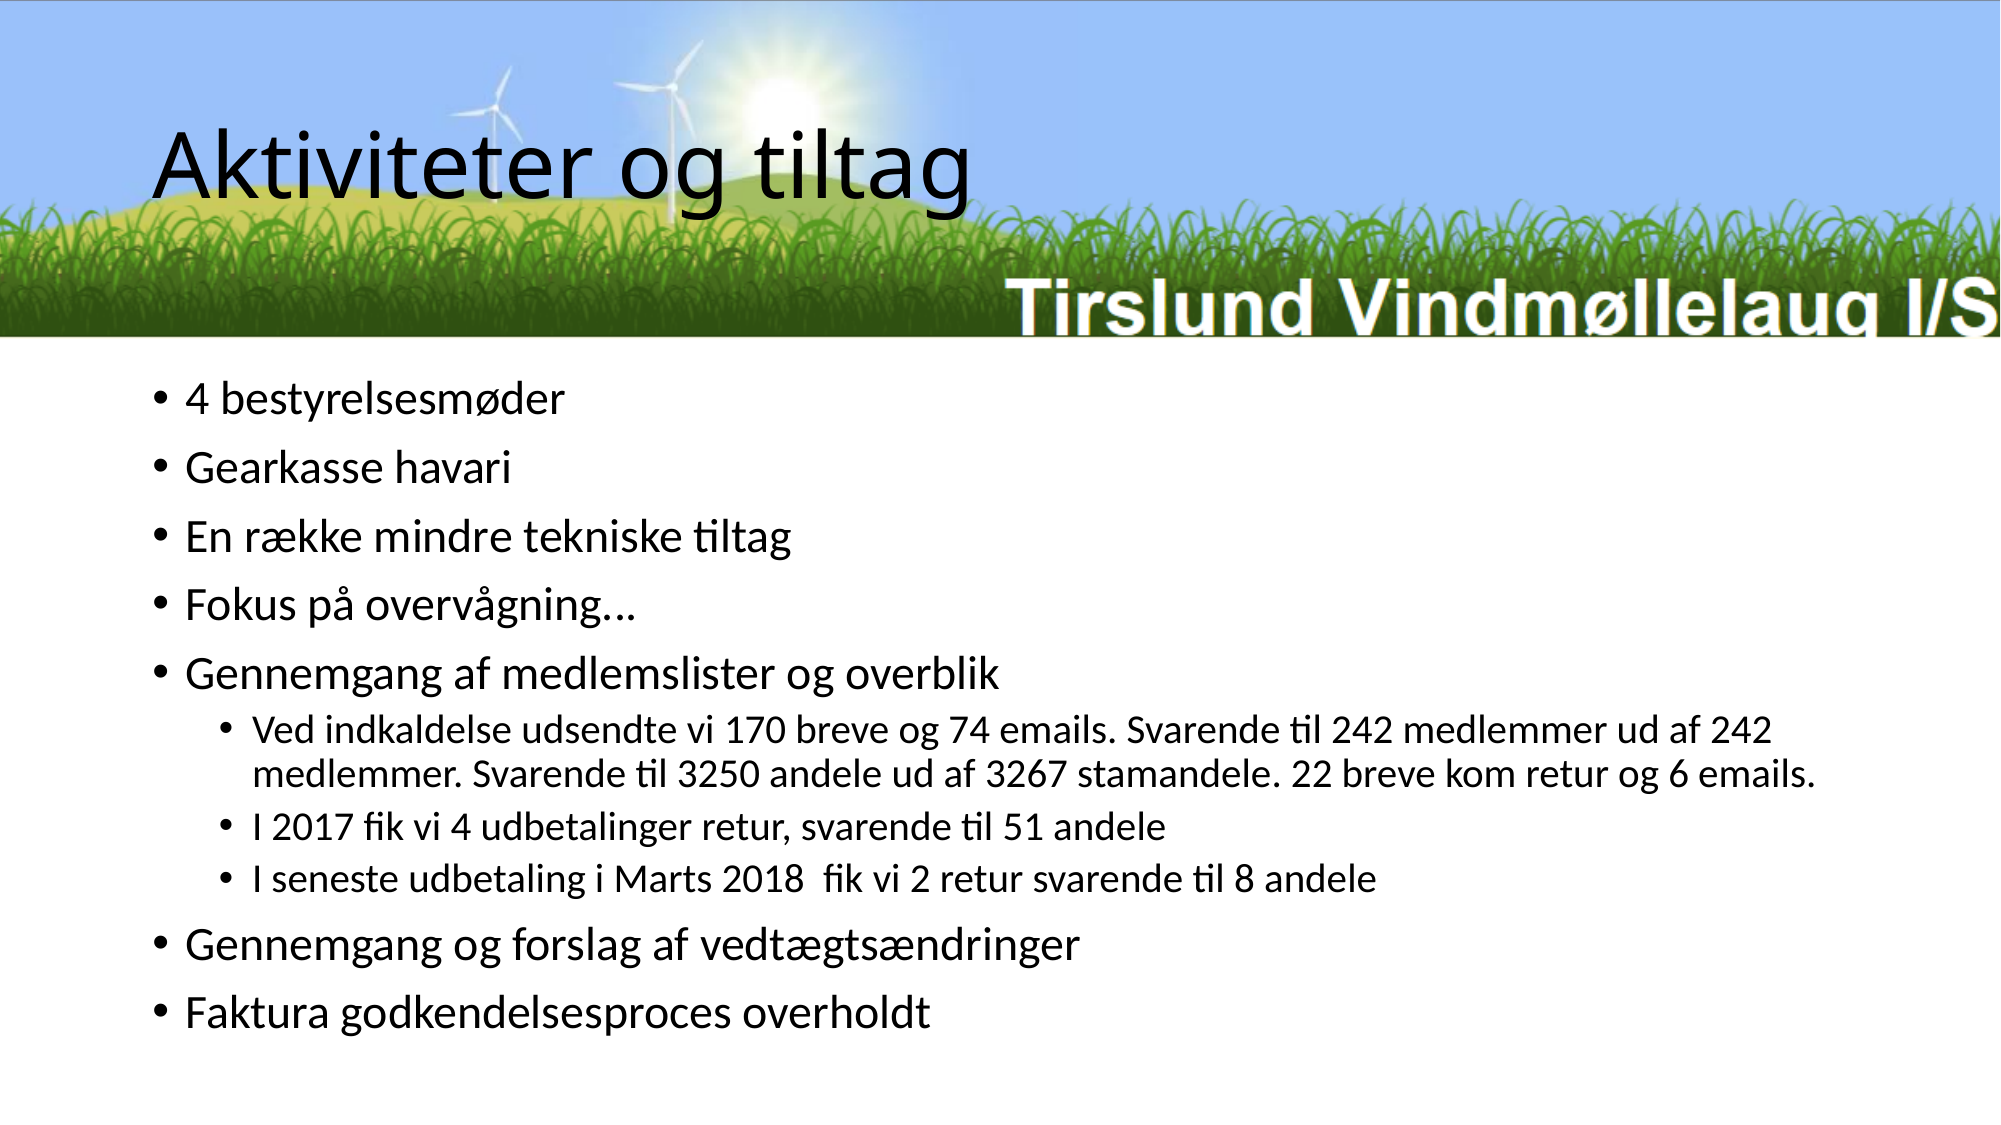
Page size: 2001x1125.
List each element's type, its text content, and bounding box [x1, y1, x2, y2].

title Aktiviteter og tiltag [137, 59, 1863, 278]
list 4 bestyrelsesmøder Gearkasse havari En række mindre tekniske tiltag Fokus på overvågning... Gennemgang af medlemslister og overblik Ved indkaldelse udsendte vi 170 breve og 74 emails. Svarende til 242 medlemmer ud af 242 medlemmer. Svarende til 3250 andele ud af 3267 stamandele. 22 breve kom retur og 6 emails. I 2017 fik vi 4 udbetalinger retur, svarende til 51 andele I seneste udbetaling i Marts 2018 fik vi 2 retur svarende til 8 andele Gennemgang og forslag af vedtægtsændringer Faktura godkendelsesproces overholdt [137, 366, 1863, 1081]
picture [0, 0, 2001, 339]
